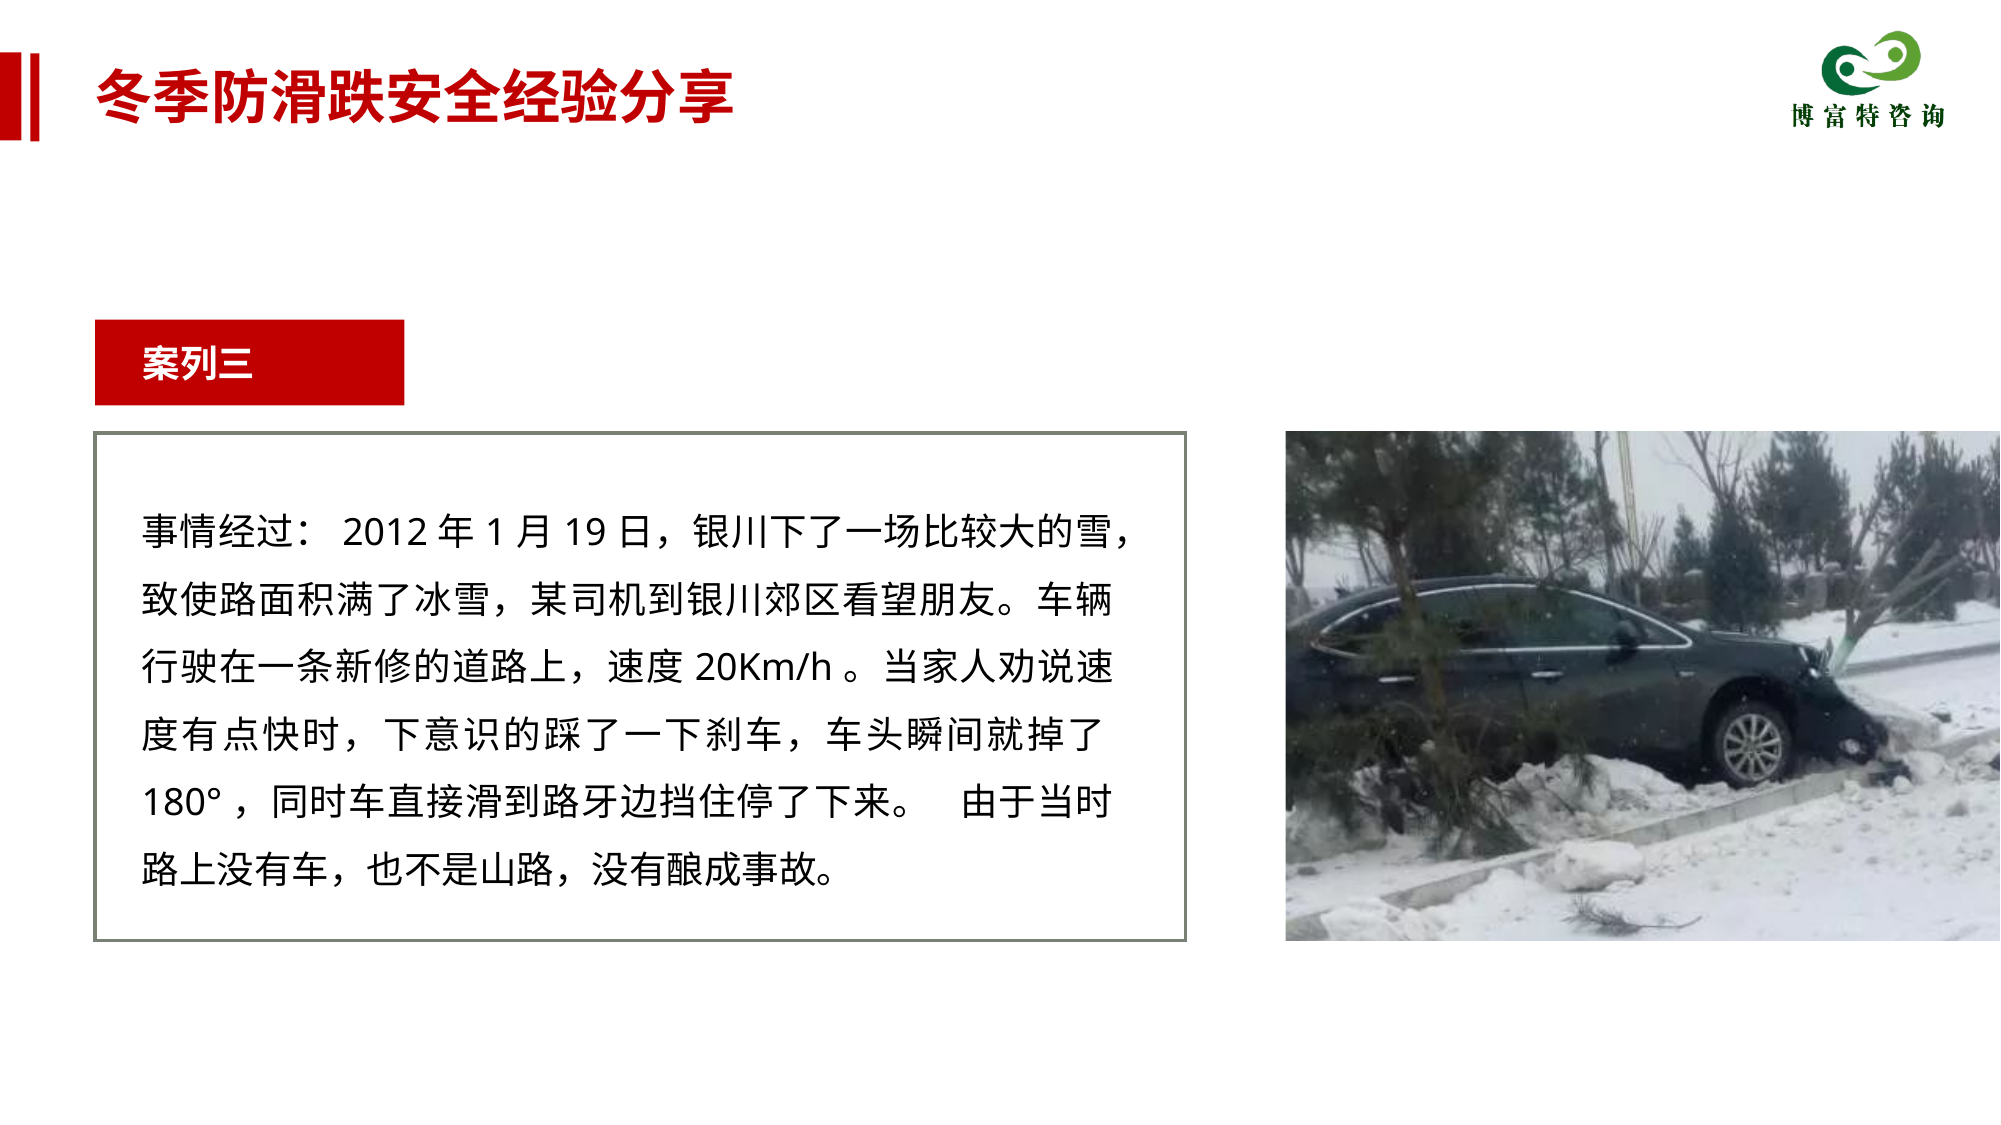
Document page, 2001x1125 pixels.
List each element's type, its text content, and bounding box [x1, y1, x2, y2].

text_box [0, 51, 22, 141]
text_box [29, 52, 40, 143]
picture [1772, 30, 1969, 131]
text_box [94, 432, 1187, 941]
picture [1285, 431, 2000, 941]
text_box 冬季防滑跌安全经验分享 [79, 52, 759, 138]
text_box [94, 319, 406, 406]
text_box 事情经过：2012年1月19日，银川下了一场比较大的雪，致使路面积满了冰雪，某司机到银川郊区看望朋友。车辆行驶在一条新修的道路上，速度20Km/h。当家人劝说速度有点快时，下意识的踩了一下刹车，车头瞬间就掉了180°，同时车直接滑到路牙边挡住停了下来。 由于当时路上没有车，也不是山路，没有酿成事故。 [126, 478, 1129, 898]
text_box 案列三 [127, 332, 271, 392]
